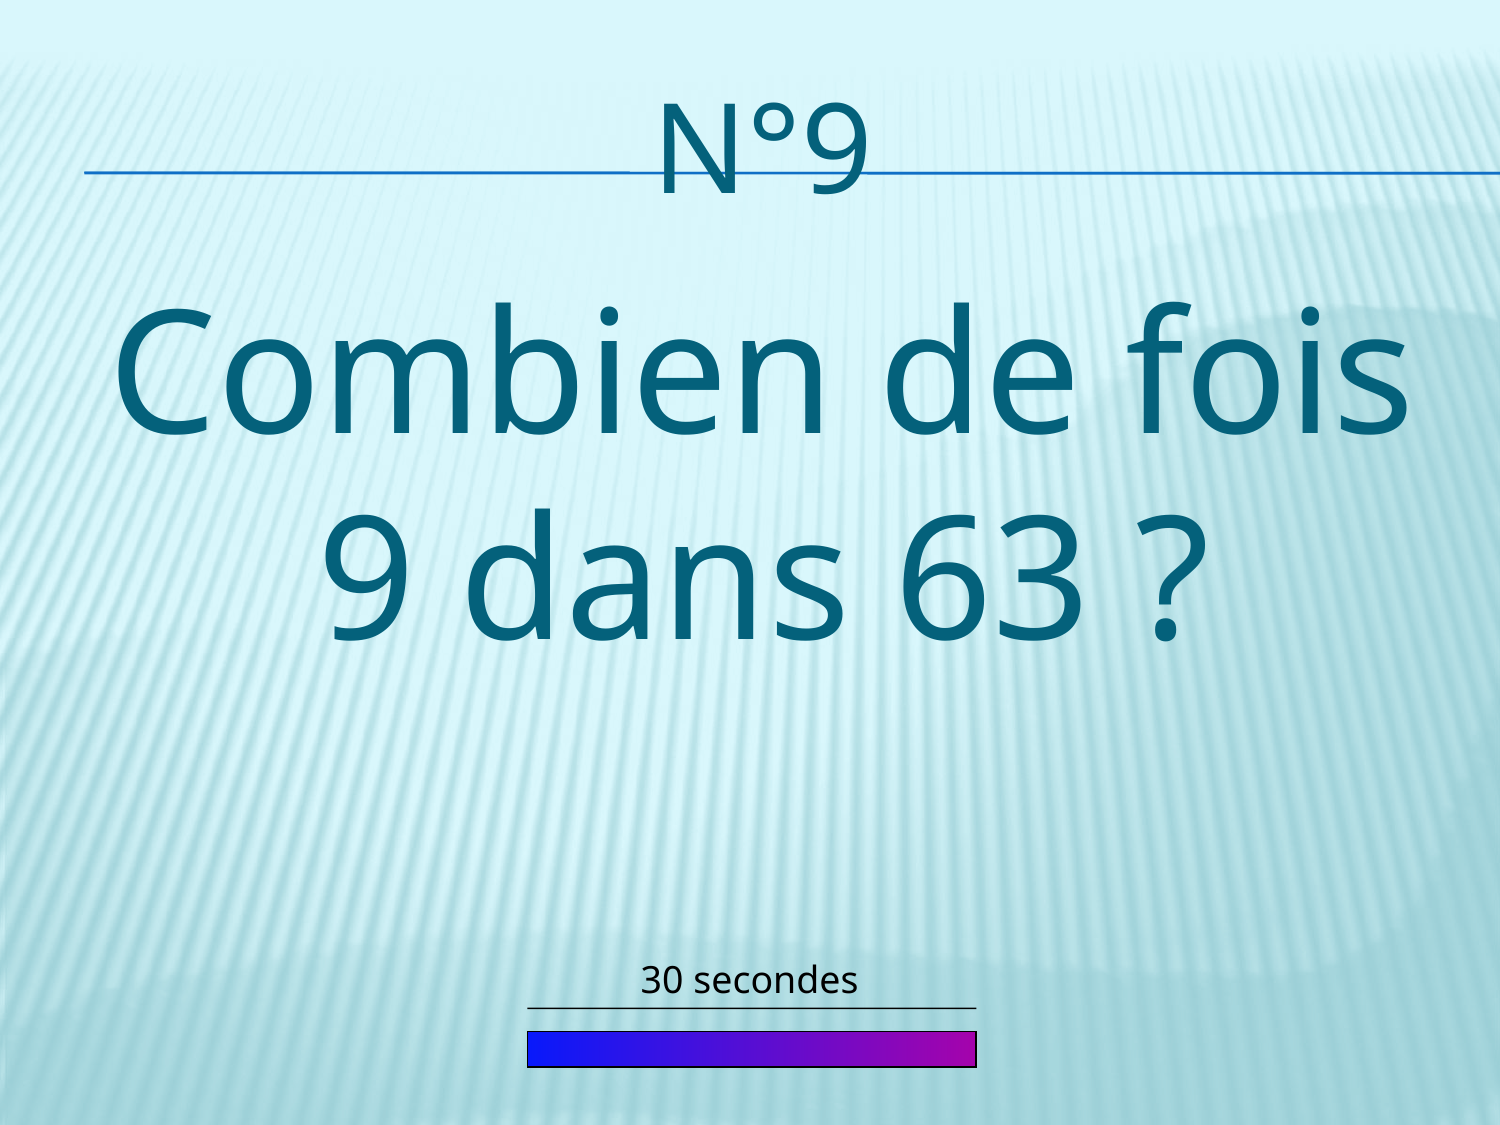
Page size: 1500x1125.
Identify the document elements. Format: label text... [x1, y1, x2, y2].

title n°9 [50, 75, 1475, 213]
text_box [527, 1031, 977, 1068]
list Combien de fois 9 dans 63 ? [50, 254, 1475, 797]
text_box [526, 948, 977, 1010]
